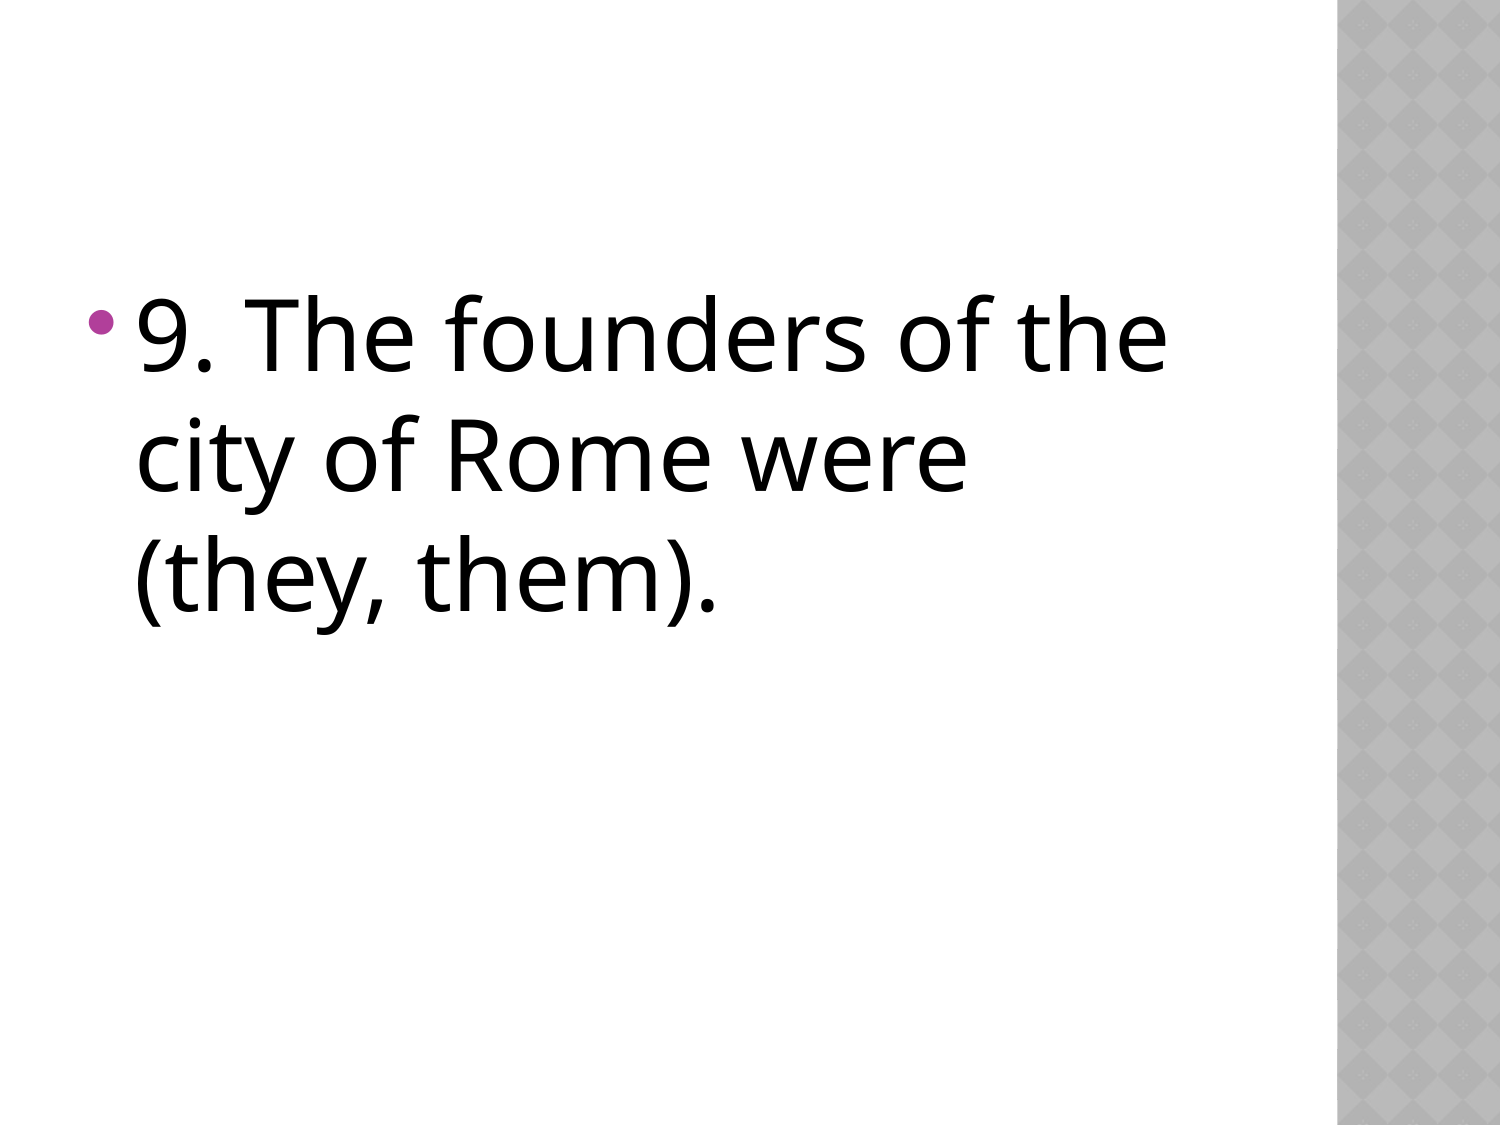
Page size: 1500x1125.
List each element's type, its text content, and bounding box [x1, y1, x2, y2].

list 9. The founders of the city of Rome were (they, them). [75, 264, 1263, 1059]
